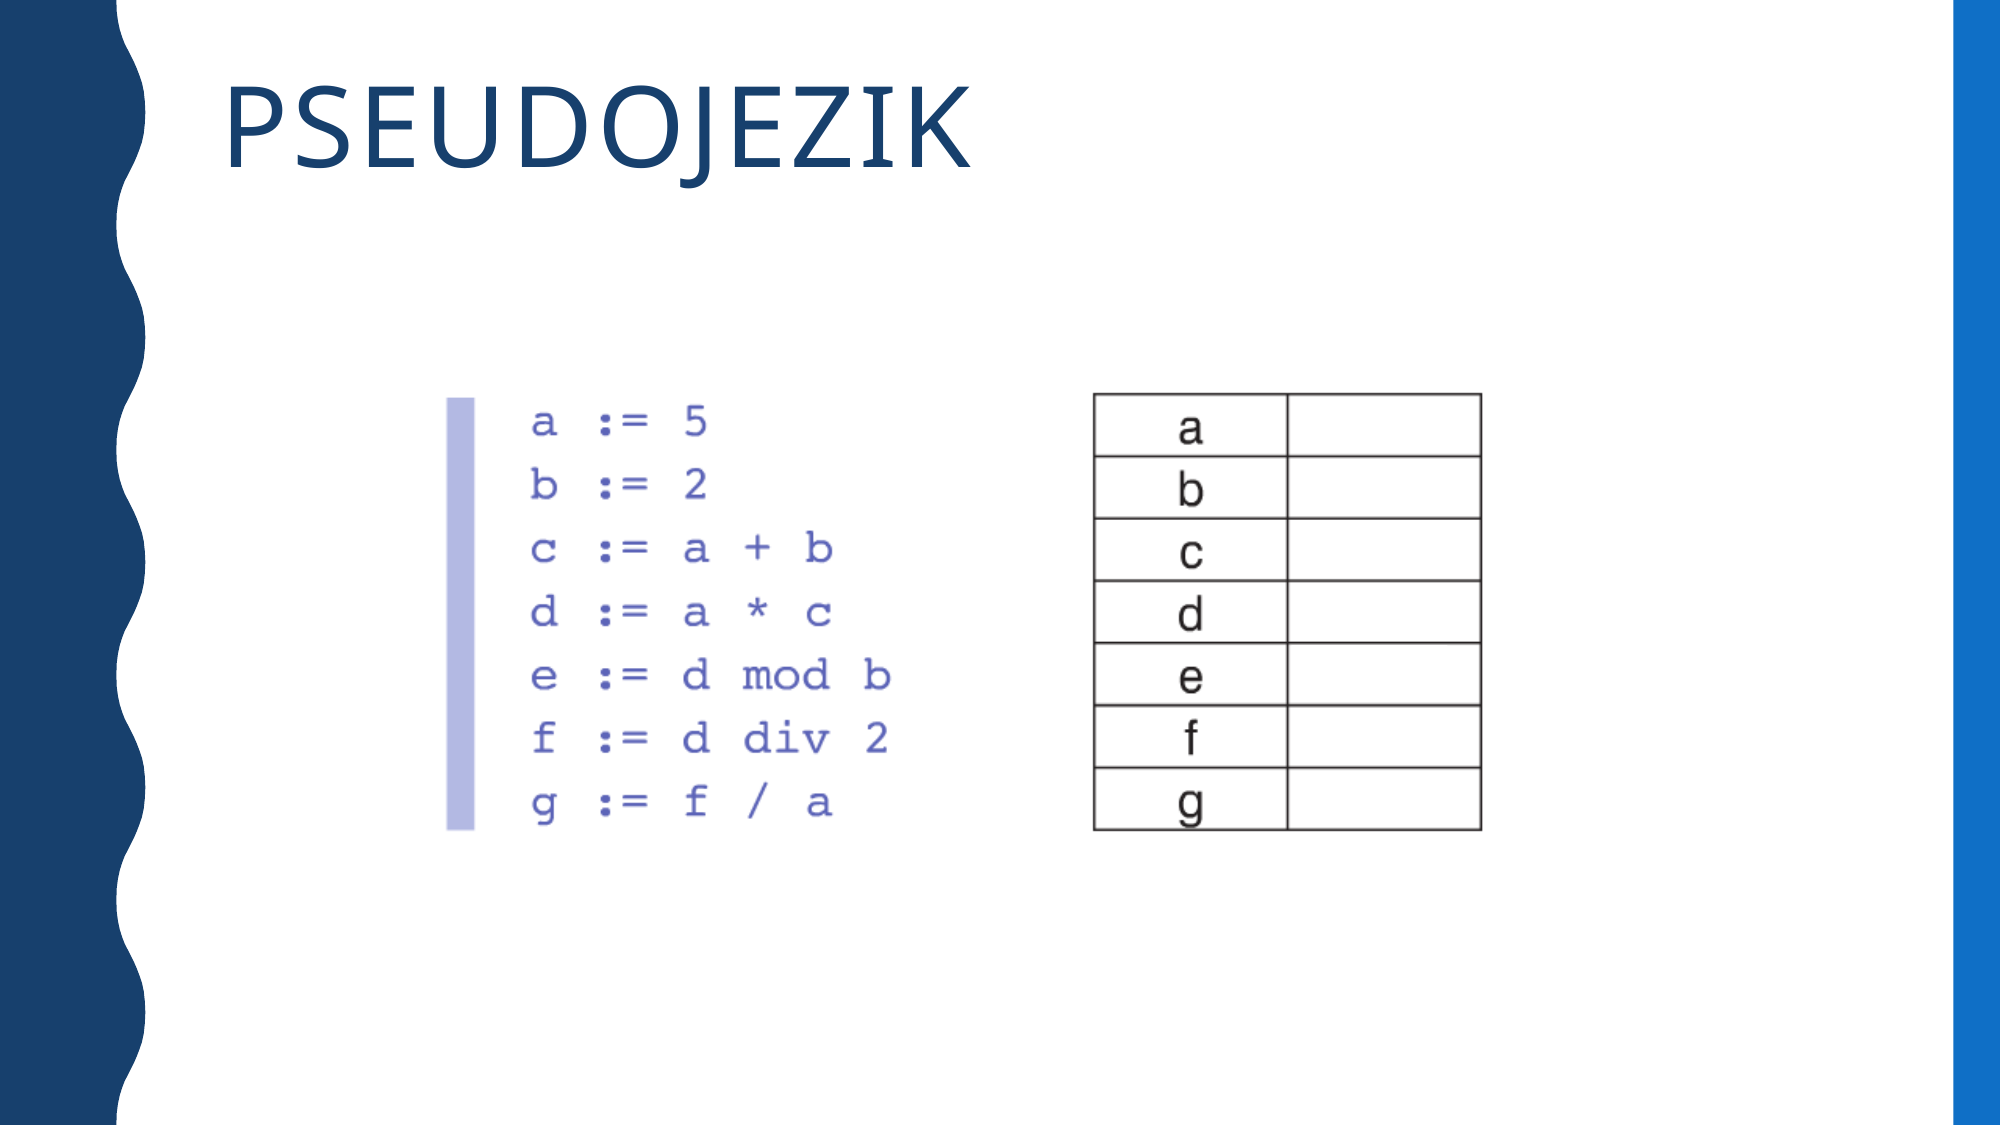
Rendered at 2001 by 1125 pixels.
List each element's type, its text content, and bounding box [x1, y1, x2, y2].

title Pseudojezik [205, 62, 1875, 235]
picture [415, 387, 1495, 837]
